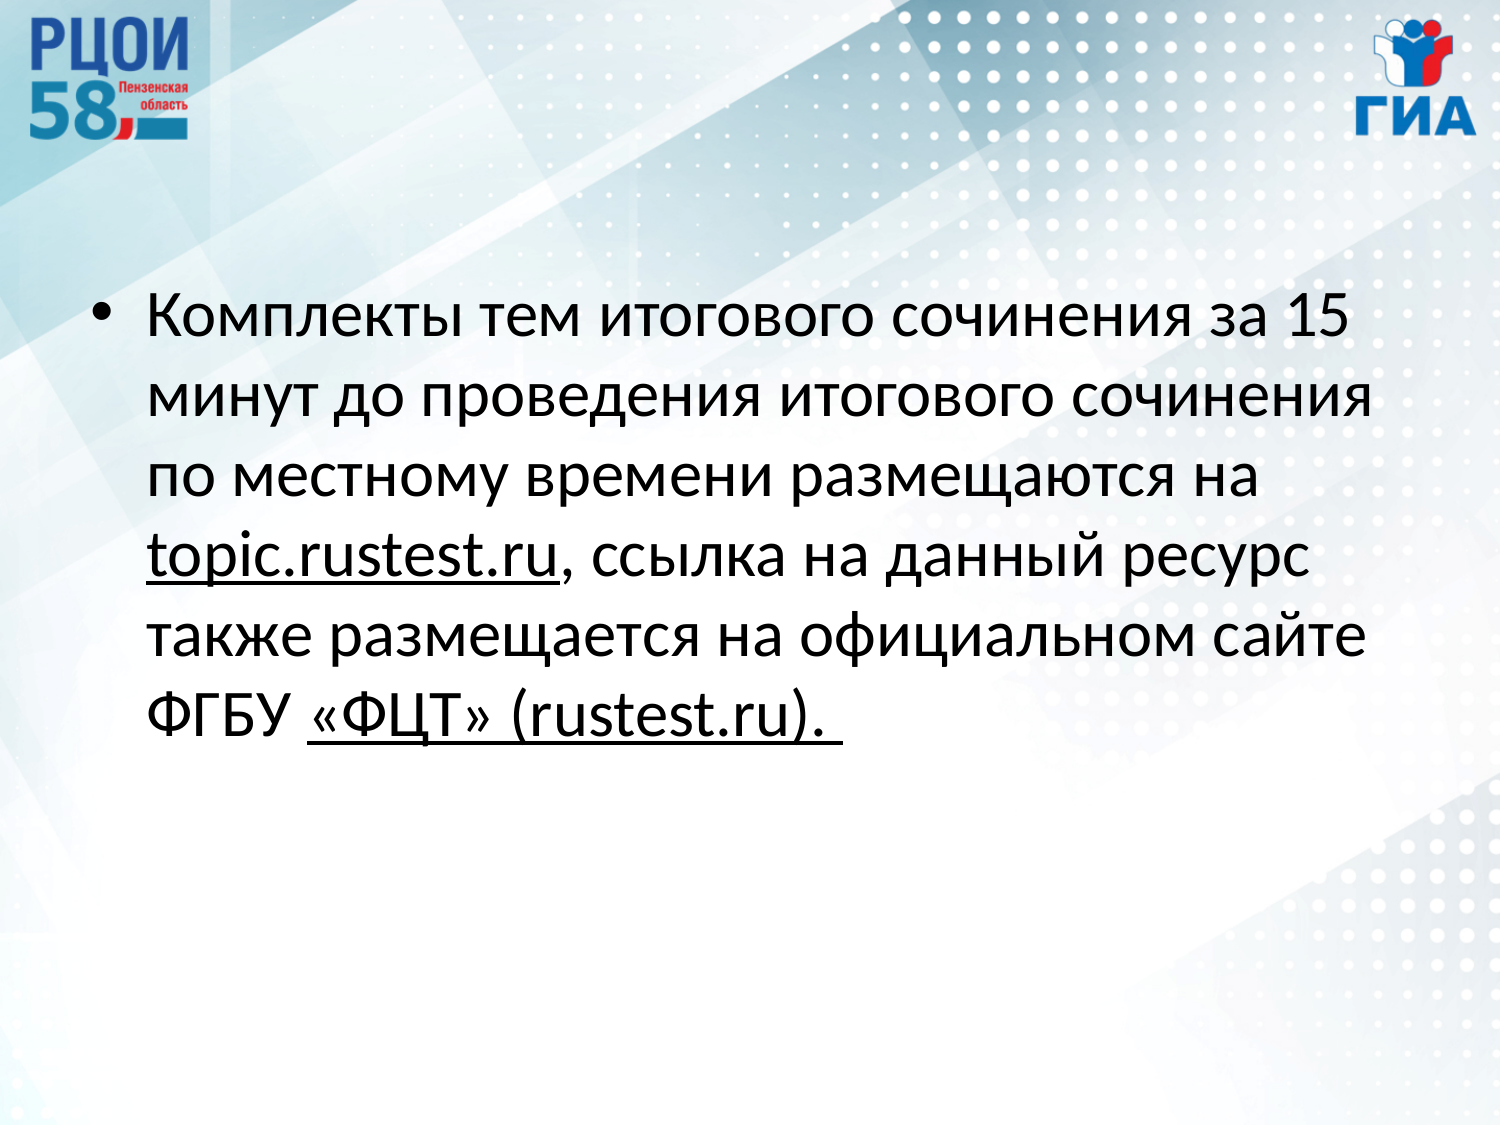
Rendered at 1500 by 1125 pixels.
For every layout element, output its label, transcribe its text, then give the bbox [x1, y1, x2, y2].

list Комплекты тем итогового сочинения за 15 минут до проведения итогового сочинения по местному времени размещаются на topic.rustest.ru, ссылка на данный ресурс также размещается на официальном сайте ФГБУ «ФЦТ» (rustest.ru). [75, 262, 1425, 1005]
picture [0, 0, 1500, 1125]
